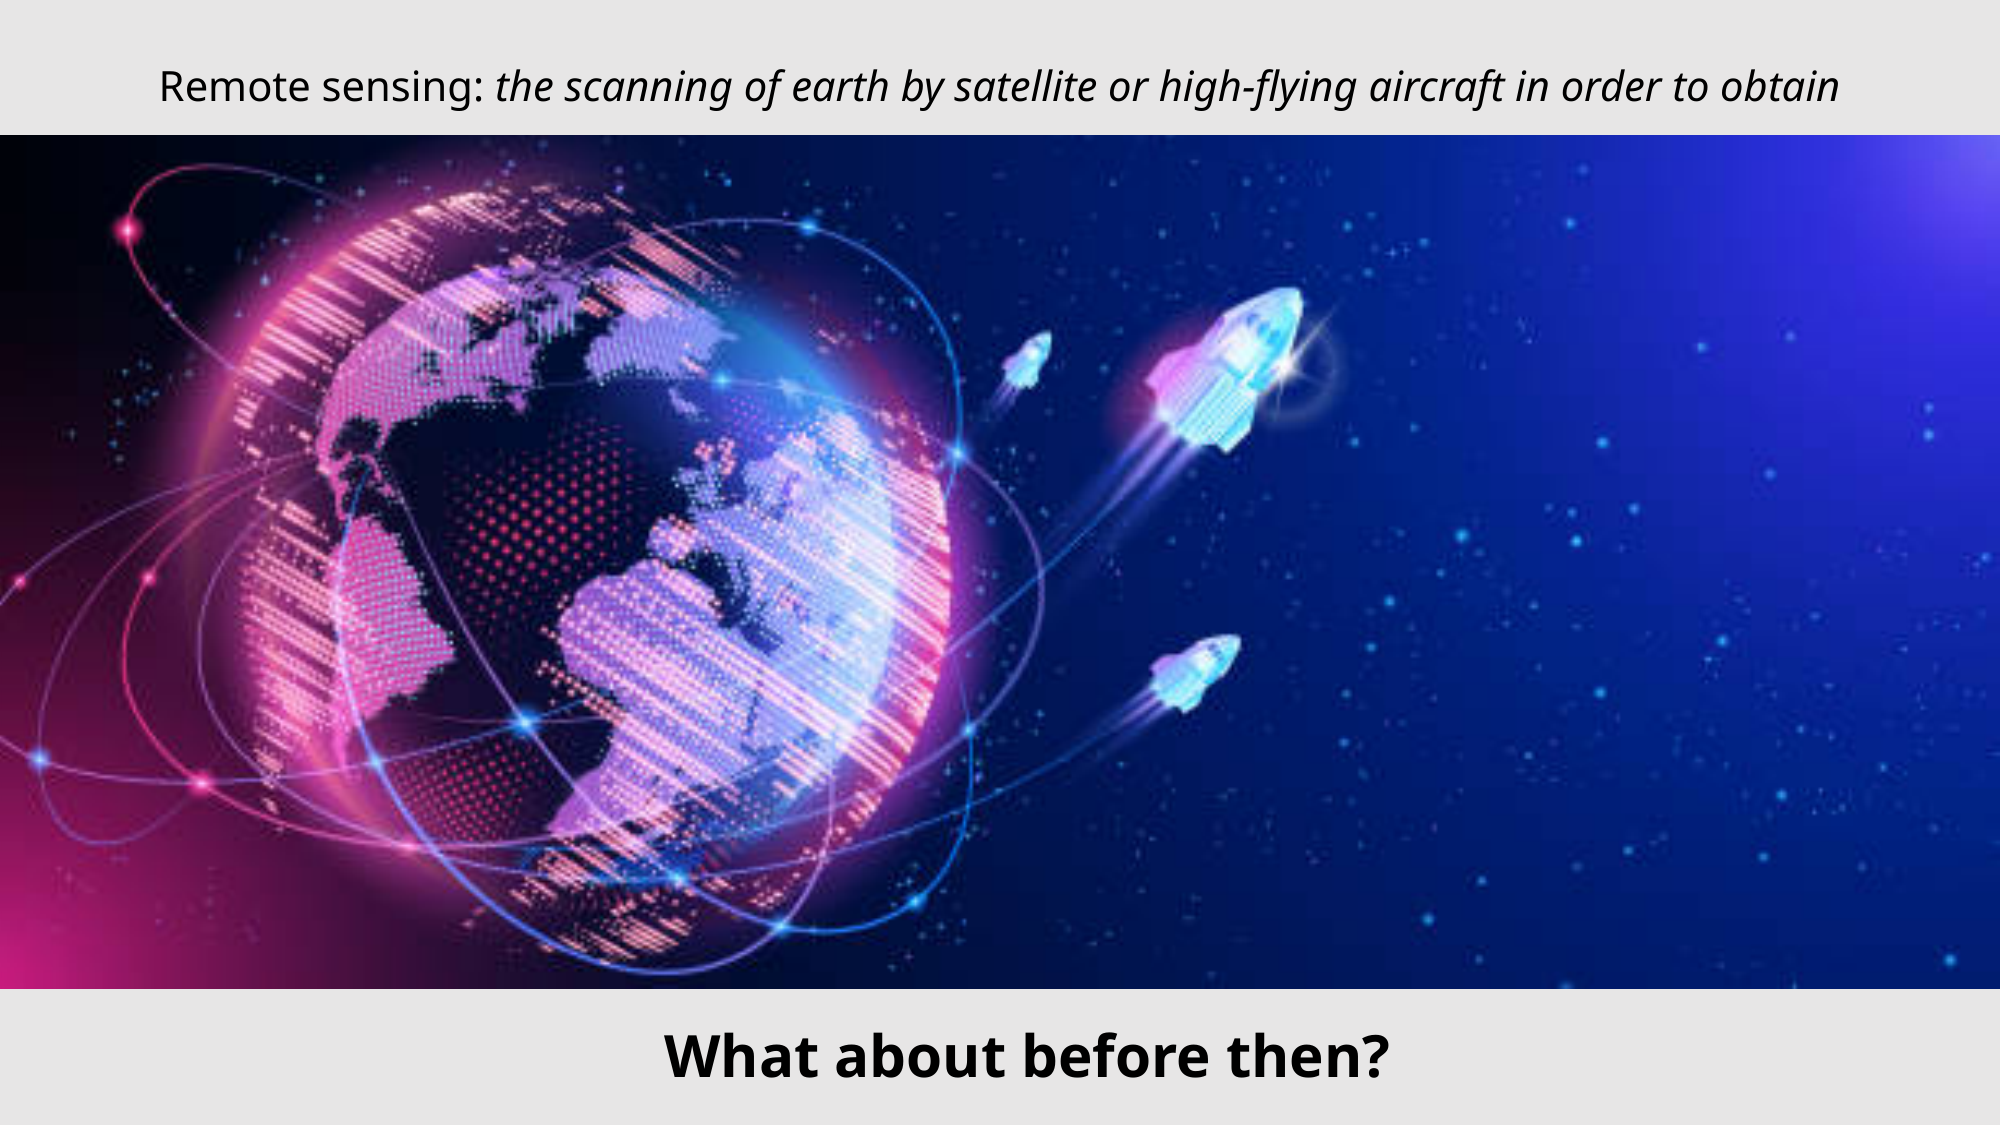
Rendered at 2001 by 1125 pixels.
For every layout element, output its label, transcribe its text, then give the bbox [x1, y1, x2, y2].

text_box What about before then? [194, 989, 1860, 1097]
text_box Remote sensing: the scanning of earth by satellite or high-flying aircraft in order to obtain information about it. [38, 27, 1961, 135]
picture [0, 135, 2000, 989]
